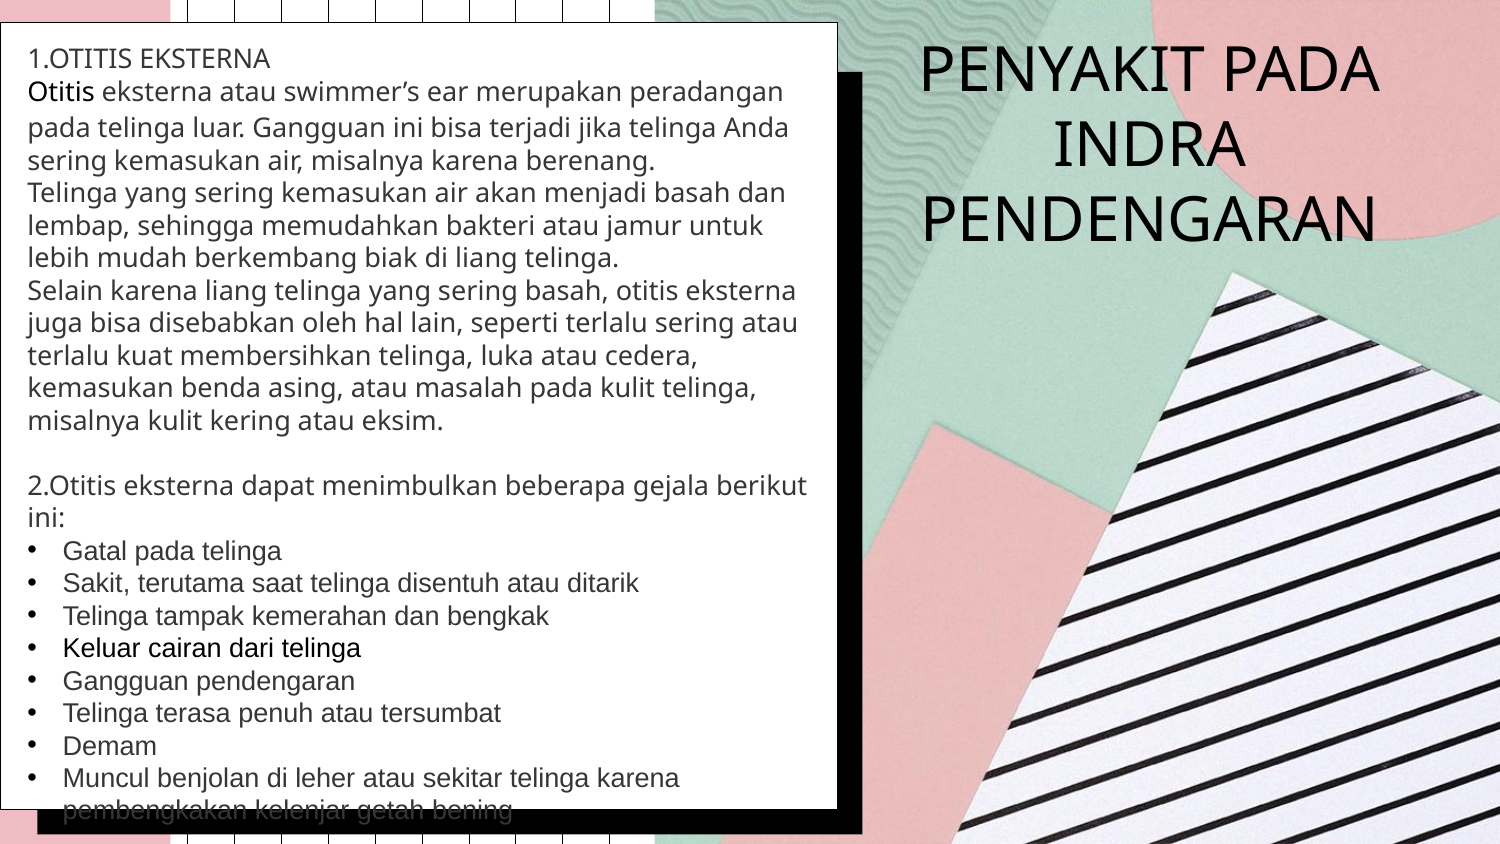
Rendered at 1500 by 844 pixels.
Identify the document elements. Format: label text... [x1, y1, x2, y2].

picture [654, 0, 1500, 844]
text_box [0, 22, 649, 810]
text_box 1.OTITIS EKSTERNA Otitis eksterna atau swimmer’s ear merupakan peradangan pada telinga luar. Gangguan ini bisa terjadi jika telinga Anda sering kemasukan air, misalnya karena berenang. Telinga yang sering kemasukan air akan menjadi basah dan lembap, sehingga memudahkan bakteri atau jamur untuk lebih mudah berkembang biak di liang telinga. Selain karena liang telinga yang sering basah, otitis eksterna juga bisa disebabkan oleh hal lain, seperti terlalu sering atau terlalu kuat membersihkan telinga, luka atau cedera, kemasukan benda asing, atau masalah pada kulit telinga, misalnya kulit kering atau eksim. 2.Otitis eksterna dapat menimbulkan beberapa gejala berikut ini: Gatal pada telinga Sakit, terutama saat telinga disentuh atau ditarik Telinga tampak kemerahan dan bengkak Keluar cairan dari telinga Gangguan pendengaran Telinga terasa penuh atau tersumbat Demam Muncul benjolan di leher atau sekitar telinga karena pembengkakan kelenjar getah bening [12, 34, 649, 833]
